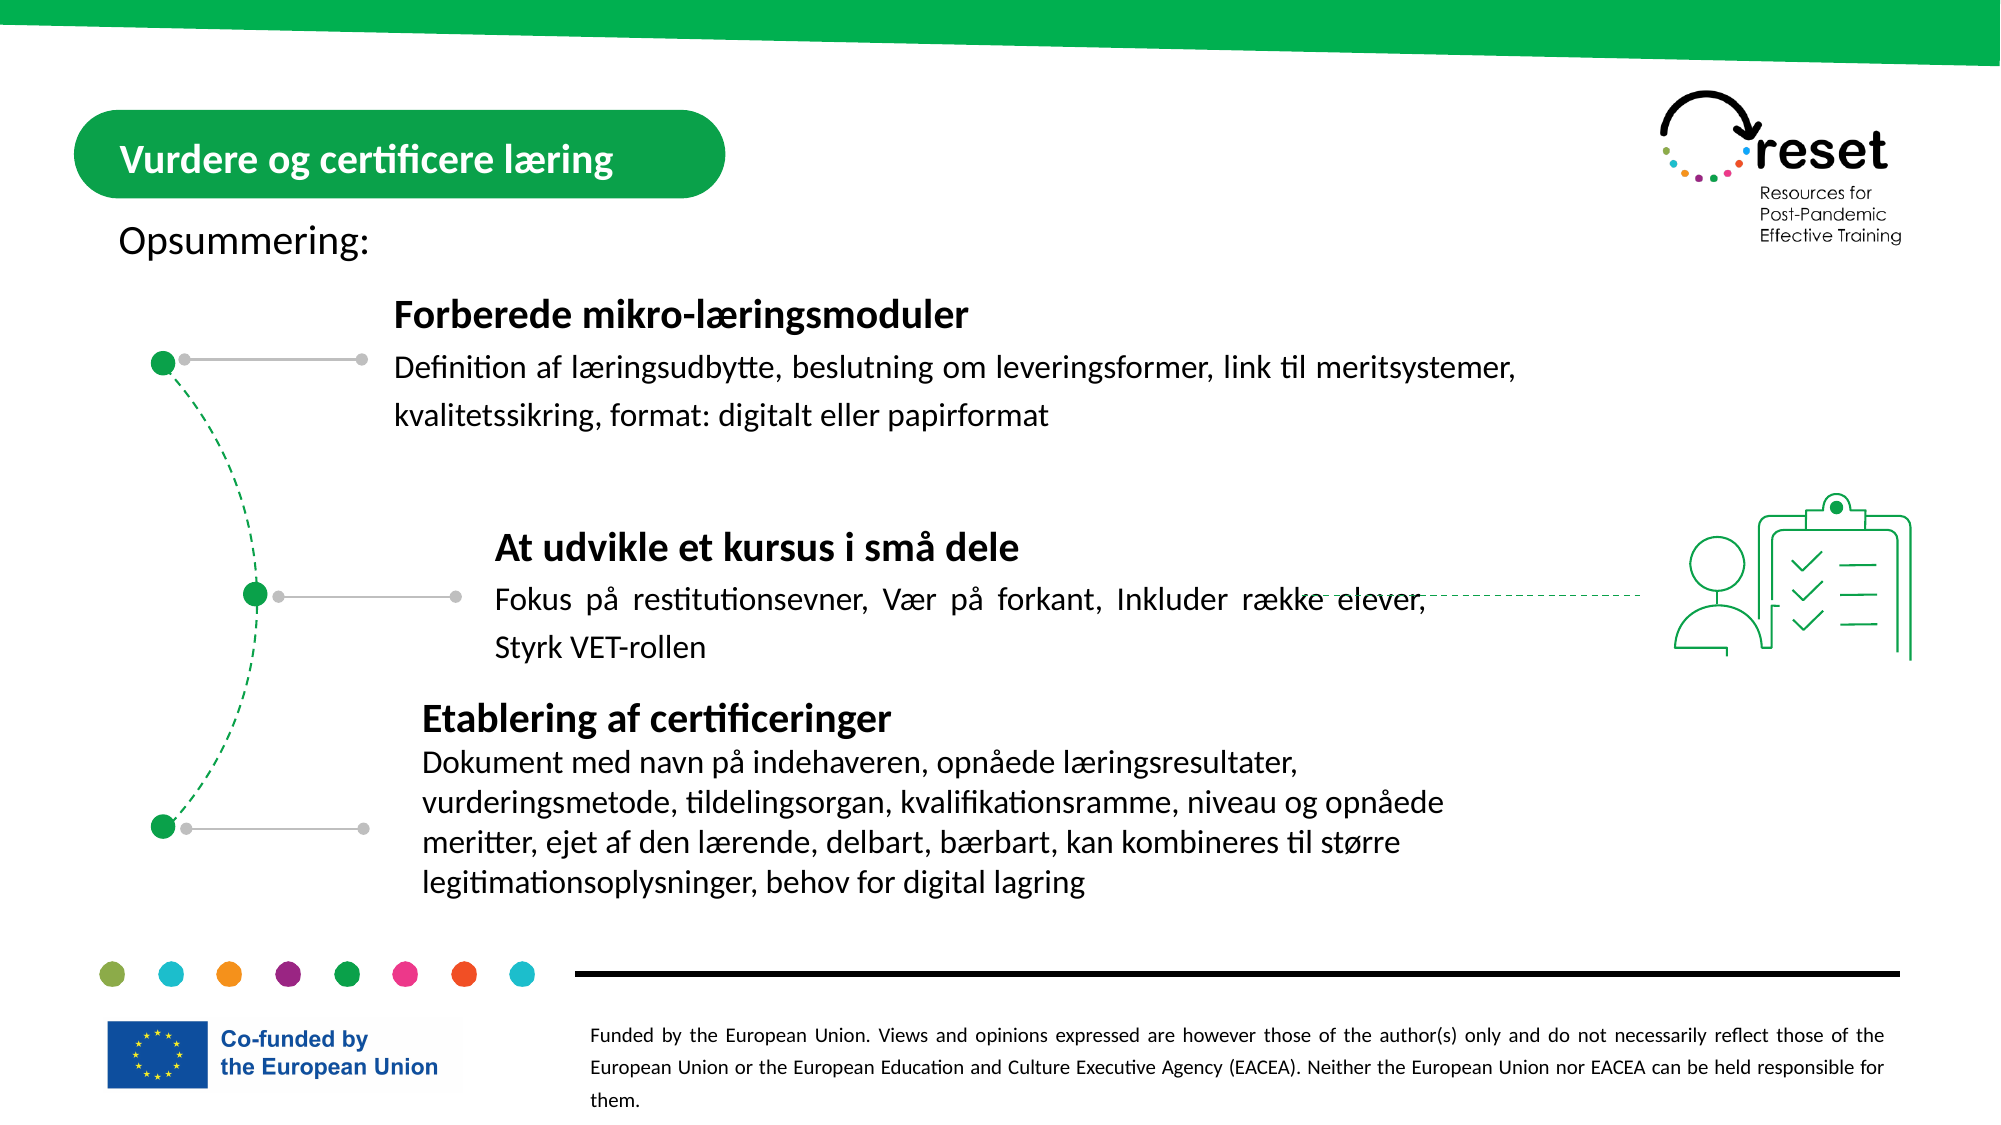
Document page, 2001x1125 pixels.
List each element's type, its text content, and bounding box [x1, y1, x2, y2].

text_box Vurdere og certificere læring [101, 109, 698, 113]
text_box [0, 117, 1556, 1068]
picture [1650, 77, 1917, 255]
picture [103, 1068, 463, 1093]
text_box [1674, 493, 1911, 662]
